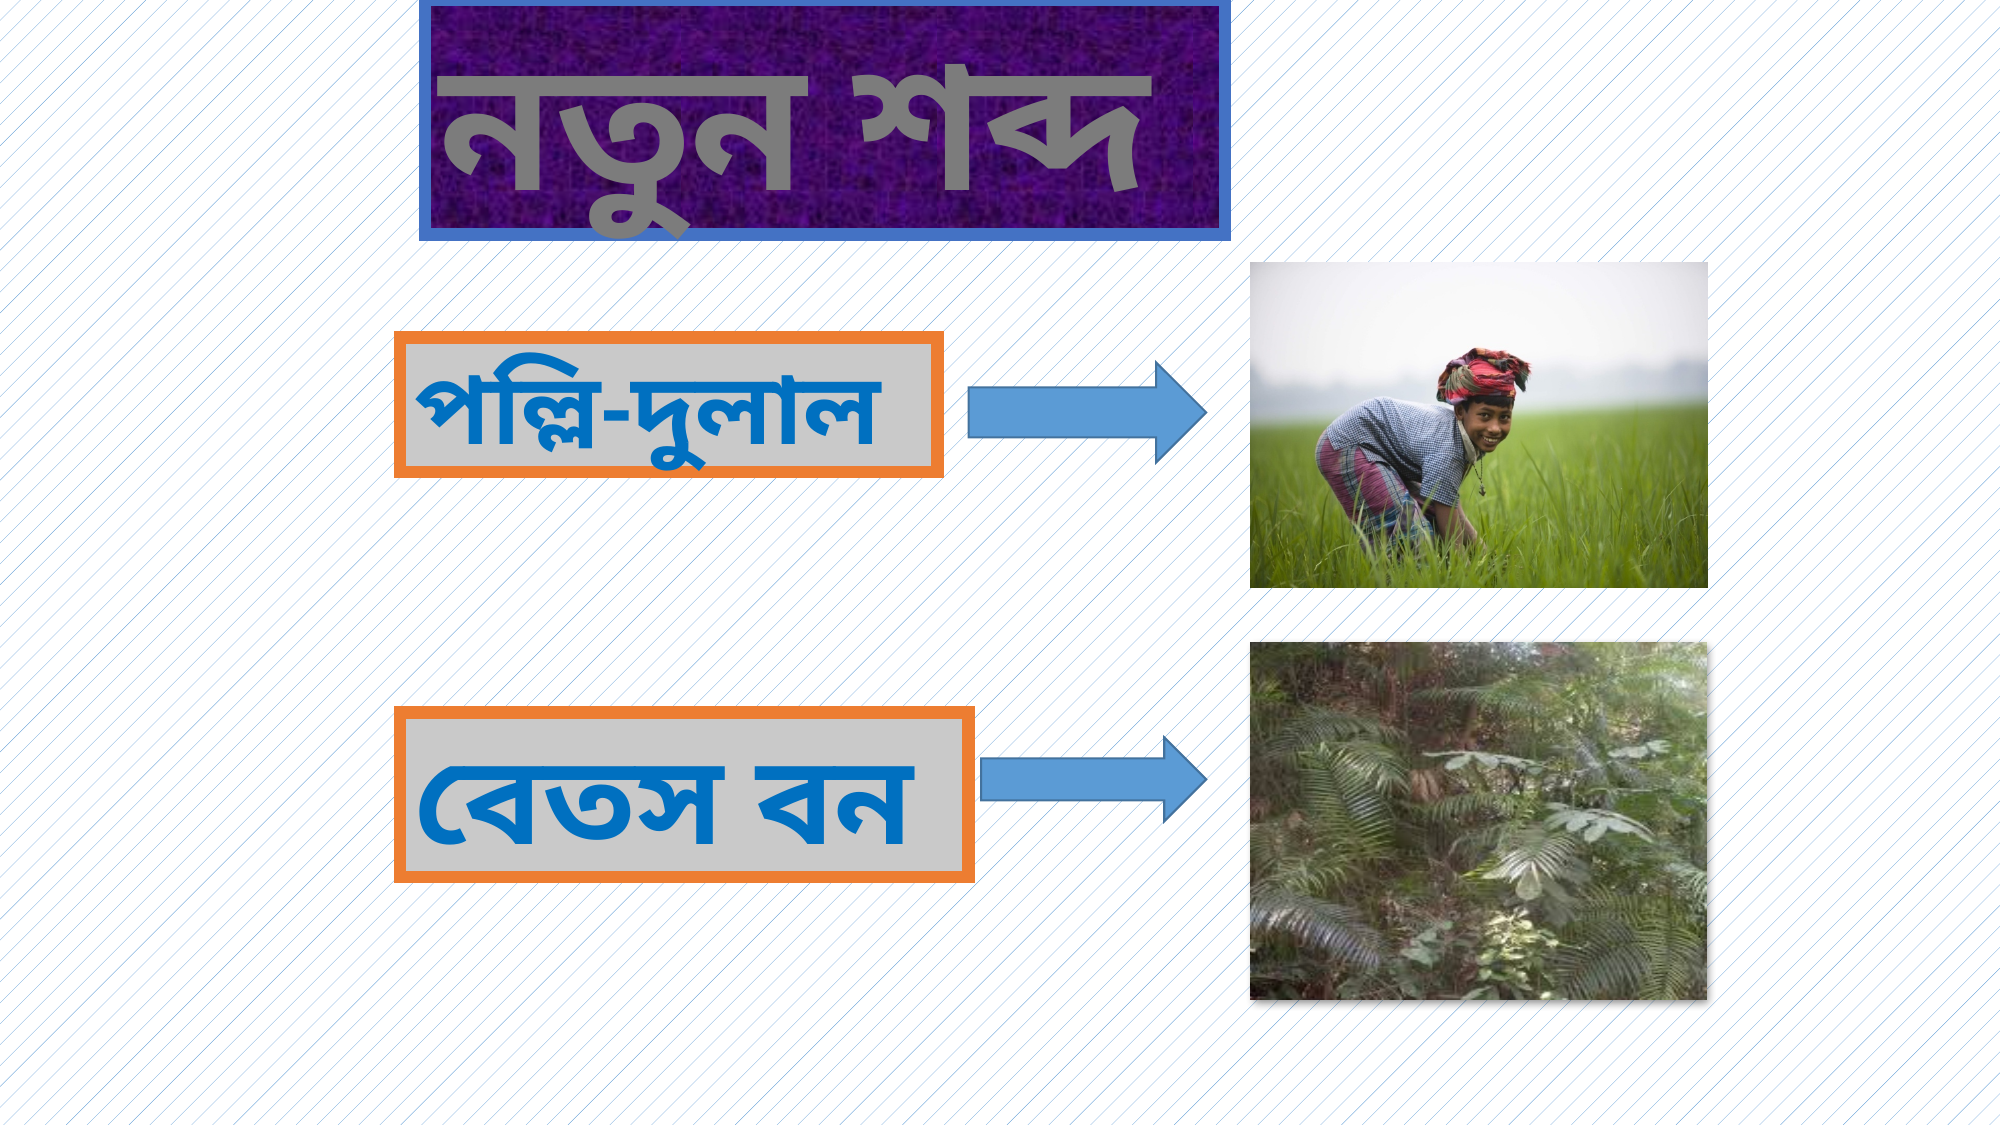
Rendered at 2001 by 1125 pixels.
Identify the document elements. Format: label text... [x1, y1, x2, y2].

text_box [980, 734, 1208, 824]
picture [1249, 262, 1708, 588]
text_box নতুন শব্দ [424, 0, 1226, 236]
text_box [967, 359, 1208, 465]
picture [1249, 642, 1707, 1000]
text_box পল্লি-দুলাল [399, 336, 938, 473]
text_box বেতস বন [399, 711, 970, 878]
